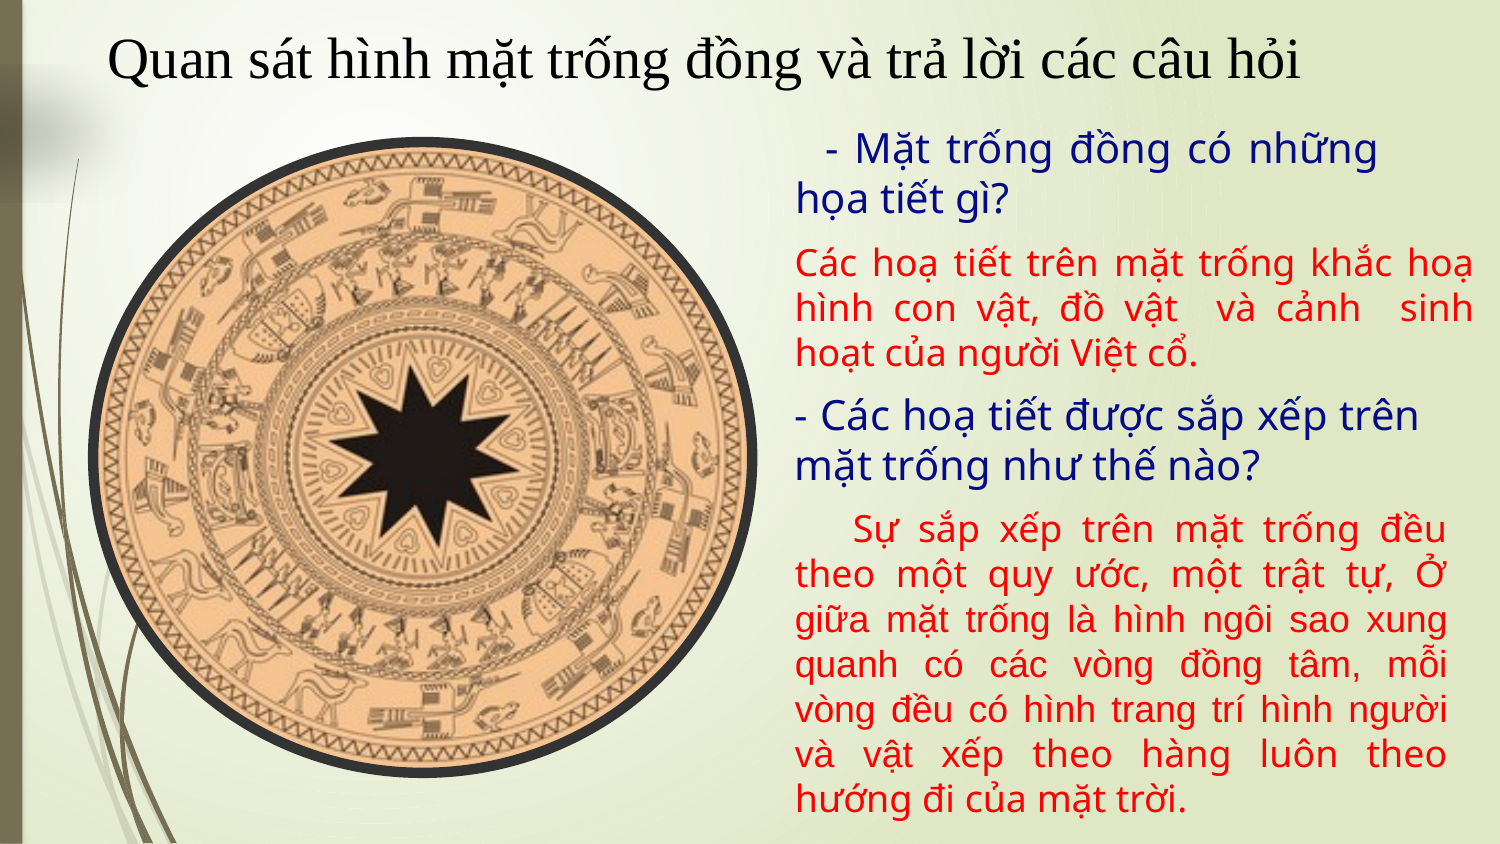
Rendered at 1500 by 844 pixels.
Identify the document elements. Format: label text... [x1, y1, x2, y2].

text_box Quan sát hình mặt trống đồng và trả lời các câu hỏi [93, 12, 1431, 98]
picture [92, 141, 753, 774]
text_box Các hoạ tiết trên mặt trống khắc hoạ hình con vật, đồ vật và cảnh sinh hoạt của người Việt cổ. [779, 231, 1489, 382]
text_box Sự sắp xếp trên mặt trống đều theo một quy ước, một trật tự, Ở giữa mặt trống là hình ngôi sao xung quanh có các vòng đồng tâm, mỗi vòng đều có hình trang trí hình người và vật xếp theo hàng luôn theo hướng đi của mặt trời. [779, 497, 1463, 828]
subtitle - Mặt trống đồng có những họa tiết gì? [779, 106, 1395, 227]
text_box - Các hoạ tiết được sắp xếp trên mặt trống như thế nào? [779, 381, 1436, 497]
